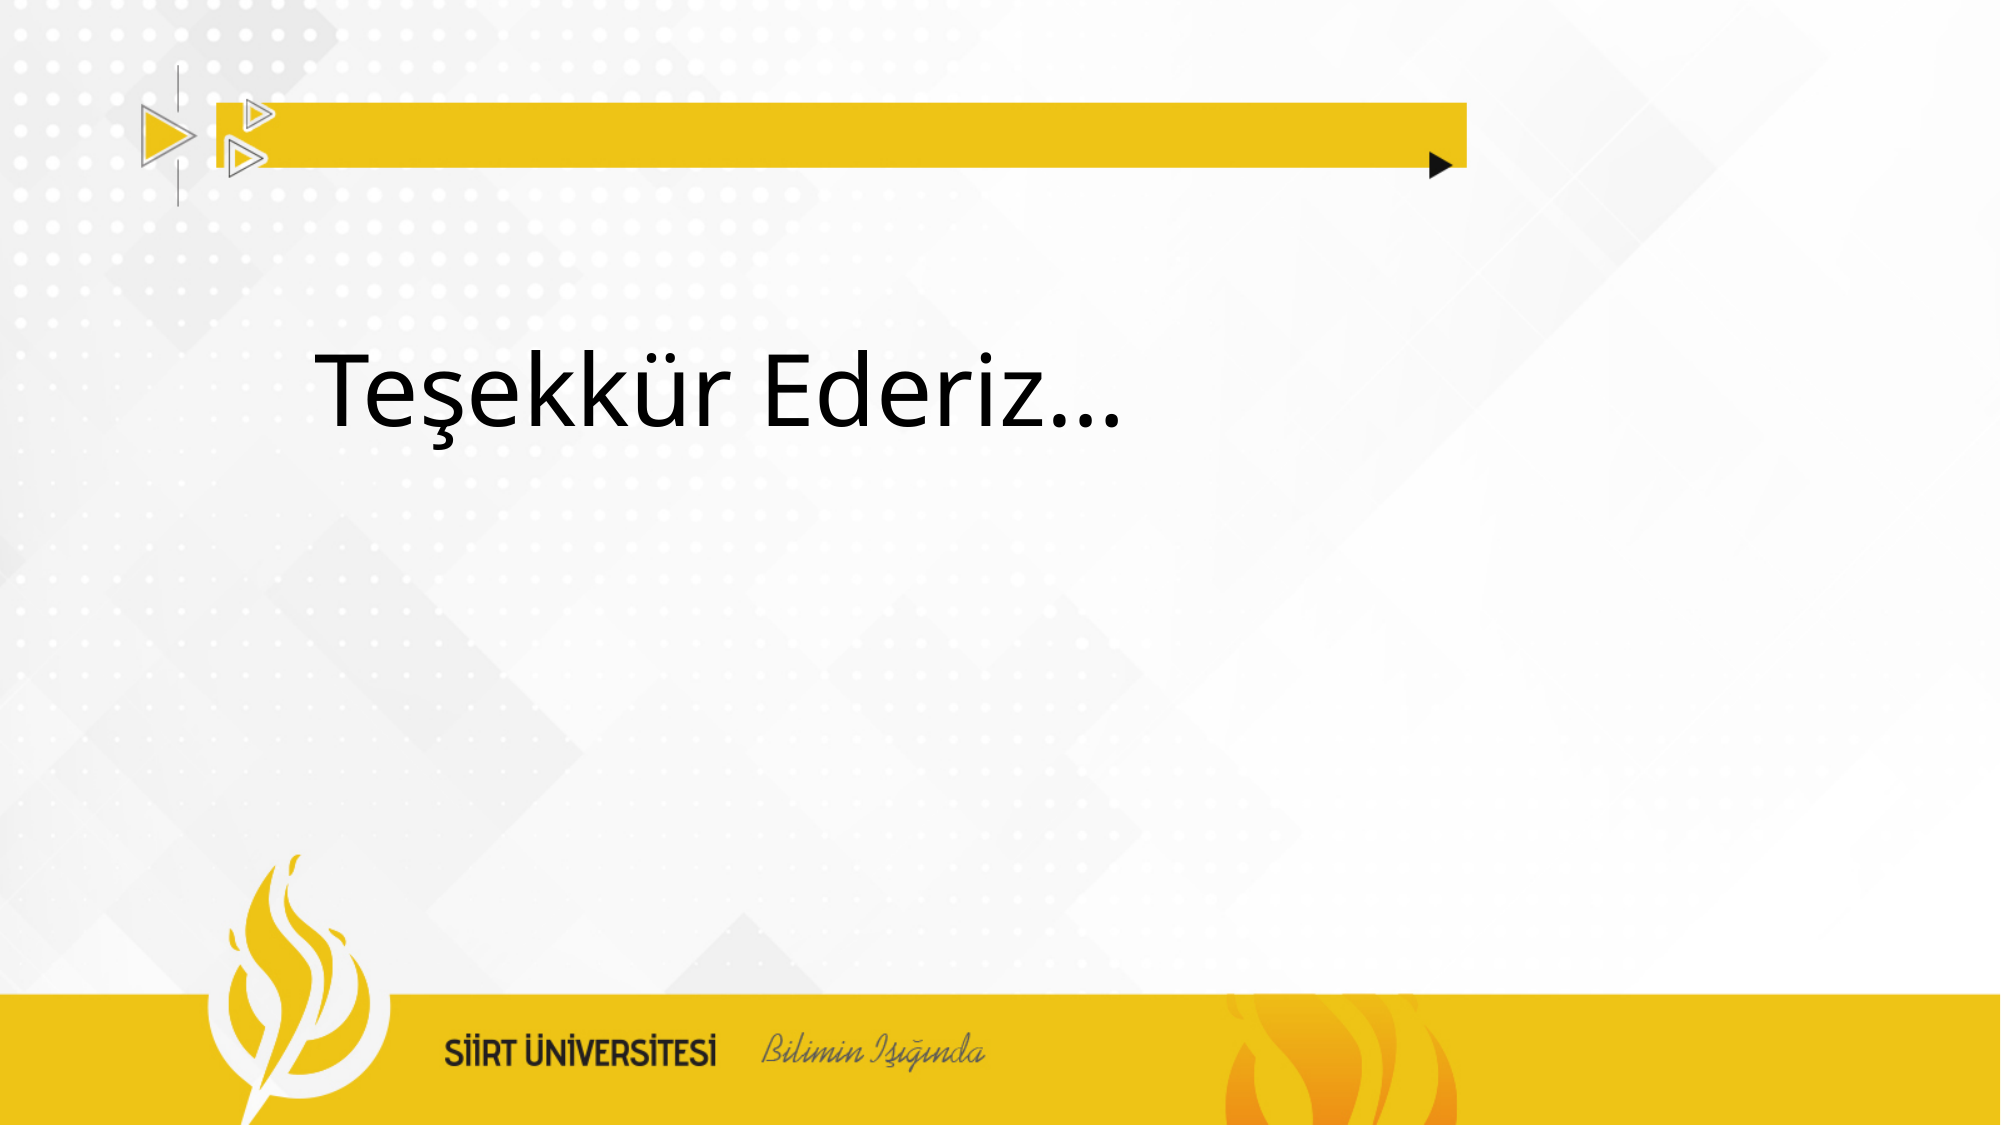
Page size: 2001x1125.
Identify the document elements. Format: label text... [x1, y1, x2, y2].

picture [0, 0, 2001, 1125]
text_box Teşekkür Ederiz… [299, 318, 1293, 454]
